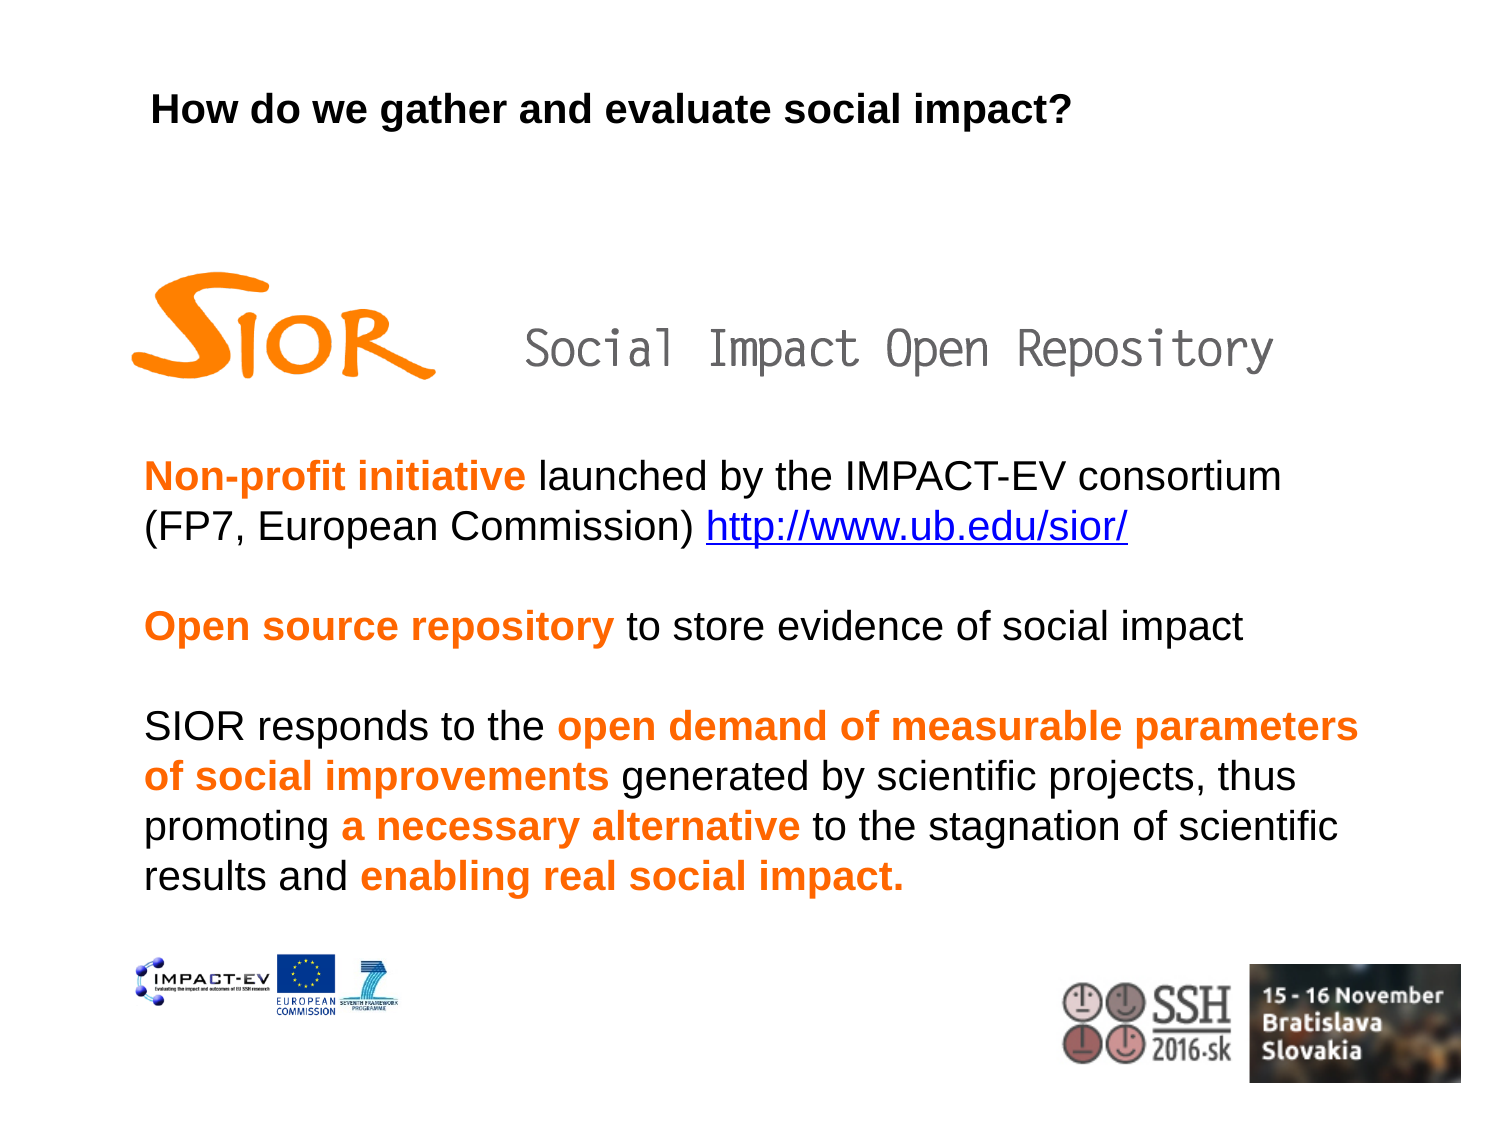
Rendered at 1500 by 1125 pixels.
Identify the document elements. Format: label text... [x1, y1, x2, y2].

text_box How do we gather and evaluate social impact? [135, 74, 1211, 139]
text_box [133, 951, 402, 1018]
text_box Non-profit initiative launched by the IMPACT-EV consortium (FP7, European Commission) http://www.ub.edu/sior/ Open source repository to store evidence of social impact SIOR responds to the open demand of measurable parameters of social improvements generated by scientific projects, thus promoting a necessary alternative to the stagnation of scientific results and enabling real social impact. [135, 444, 1376, 953]
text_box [111, 266, 1324, 392]
picture [1045, 963, 1461, 1083]
